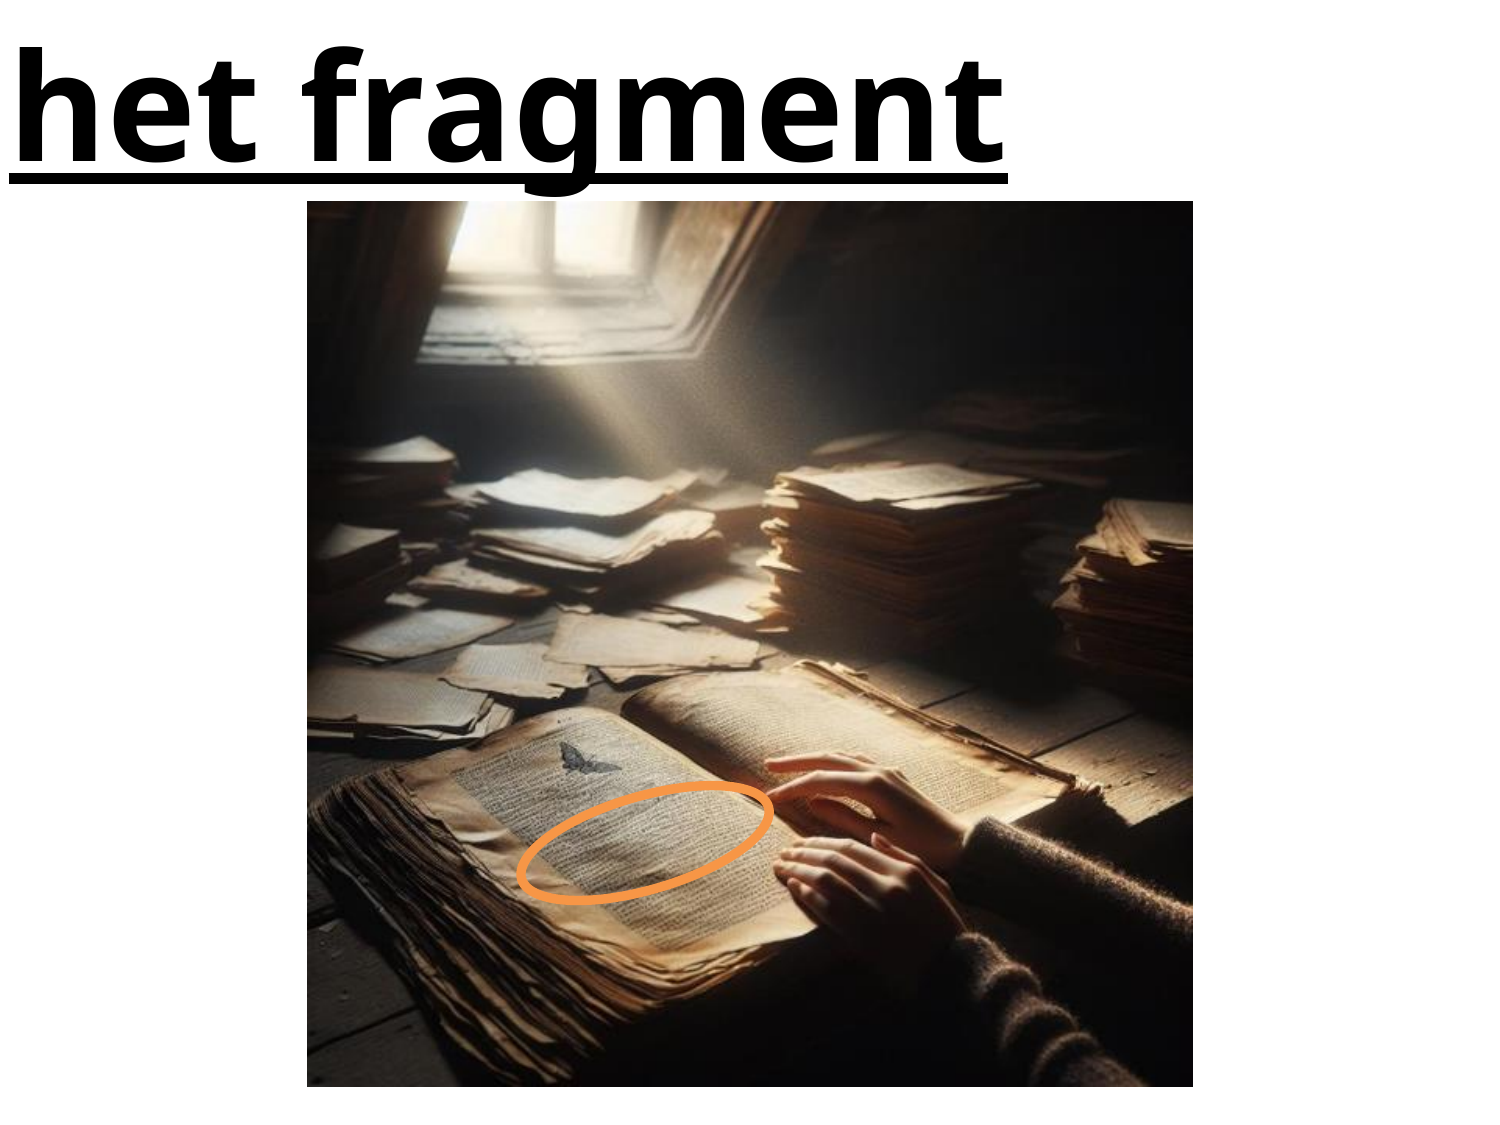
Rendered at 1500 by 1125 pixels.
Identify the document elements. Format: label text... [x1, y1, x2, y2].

text_box het fragment [0, 4, 1500, 199]
picture [306, 200, 1193, 1087]
